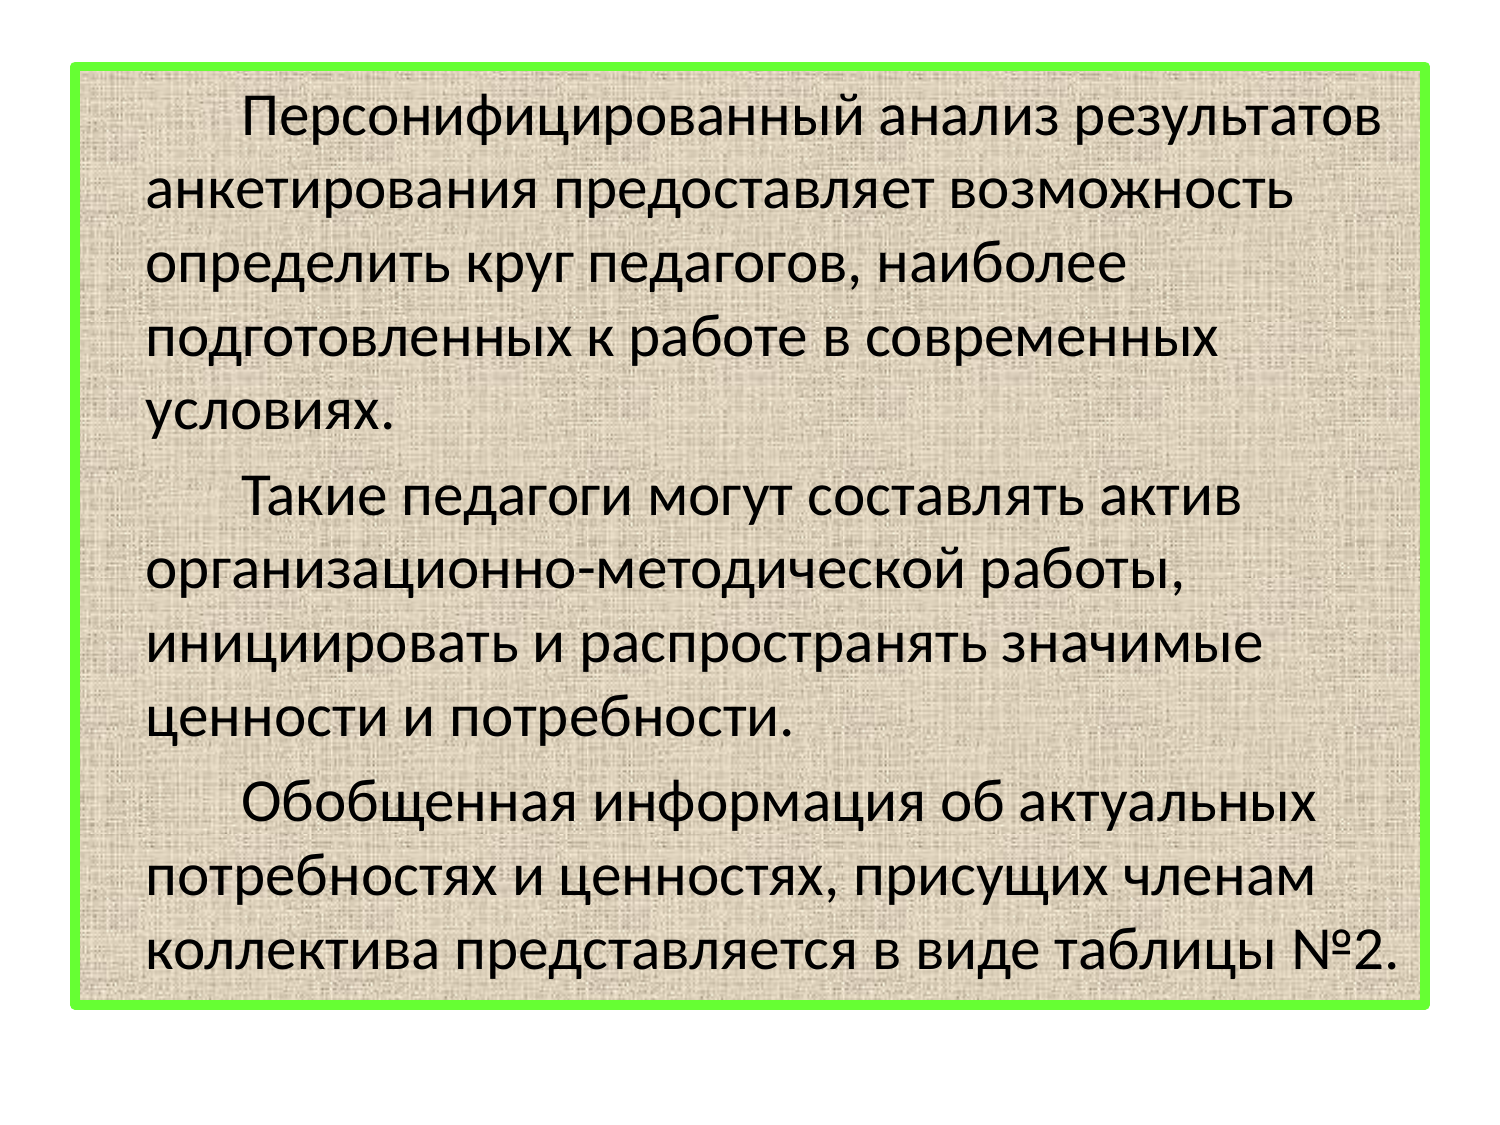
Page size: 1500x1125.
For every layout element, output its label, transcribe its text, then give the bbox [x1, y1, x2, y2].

list Персонифицированный анализ результатов анкетирования предоставляет возможность определить круг педагогов, наиболее подготовленных к работе в современных условиях. Такие педагоги могут составлять актив организационно-методической работы, инициировать и распространять значимые ценности и потребности. Обобщенная информация об актуальных потребностях и ценностях, присущих членам коллектива представляется в виде таблицы №2. [75, 66, 1425, 1005]
